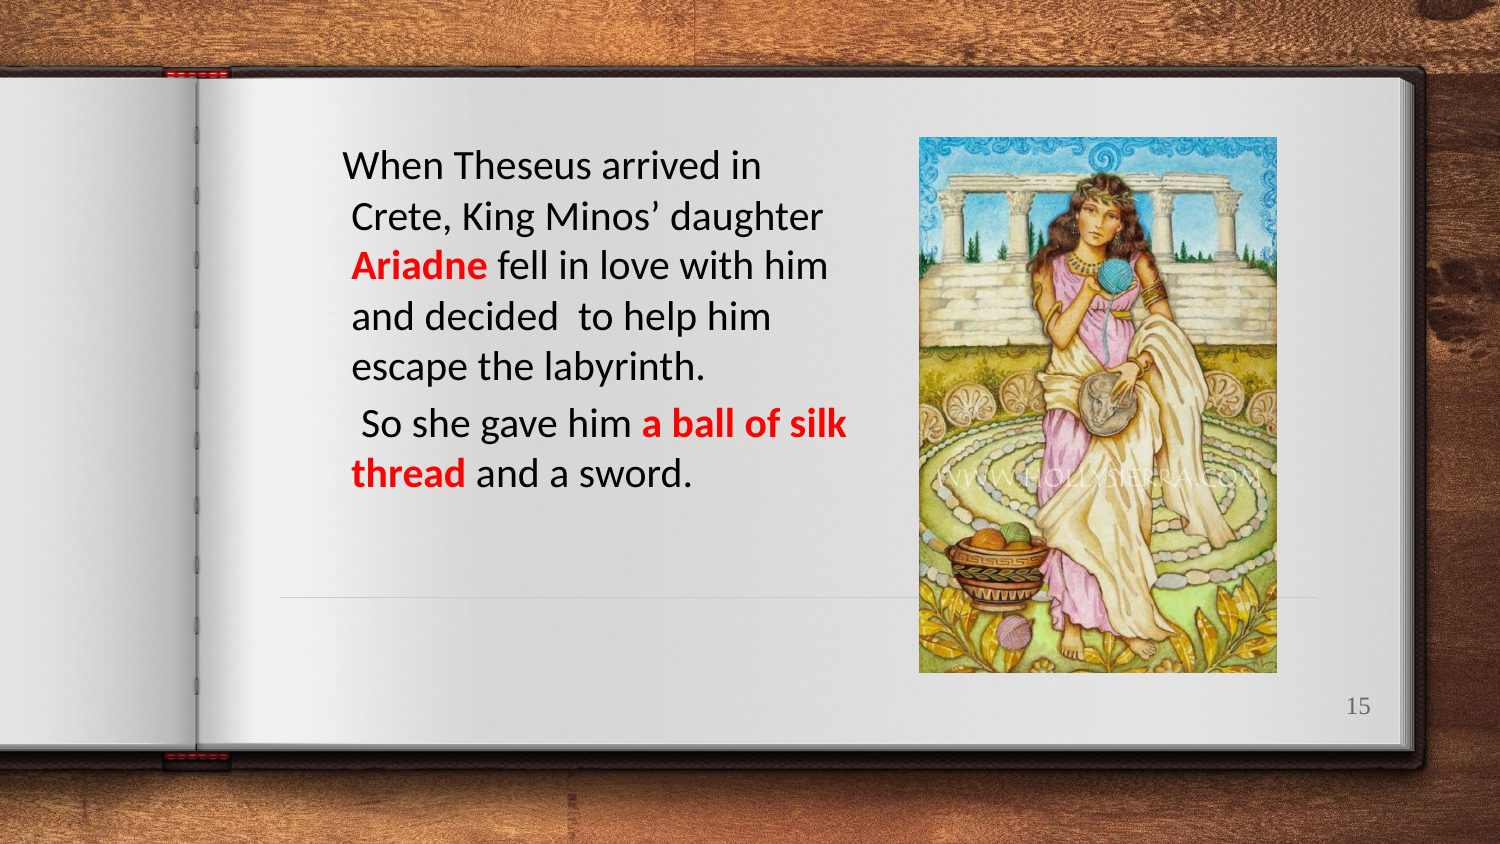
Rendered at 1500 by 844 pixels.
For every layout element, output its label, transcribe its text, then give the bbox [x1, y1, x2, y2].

list When Theseus arrived in Crete, King Minos’ daughter Ariadne fell in love with him and decided to help him escape the labyrinth. So she gave him a ball of silk thread and a sword. [261, 123, 881, 259]
picture [0, 0, 1500, 844]
slide_number 15 [1295, 672, 1386, 737]
